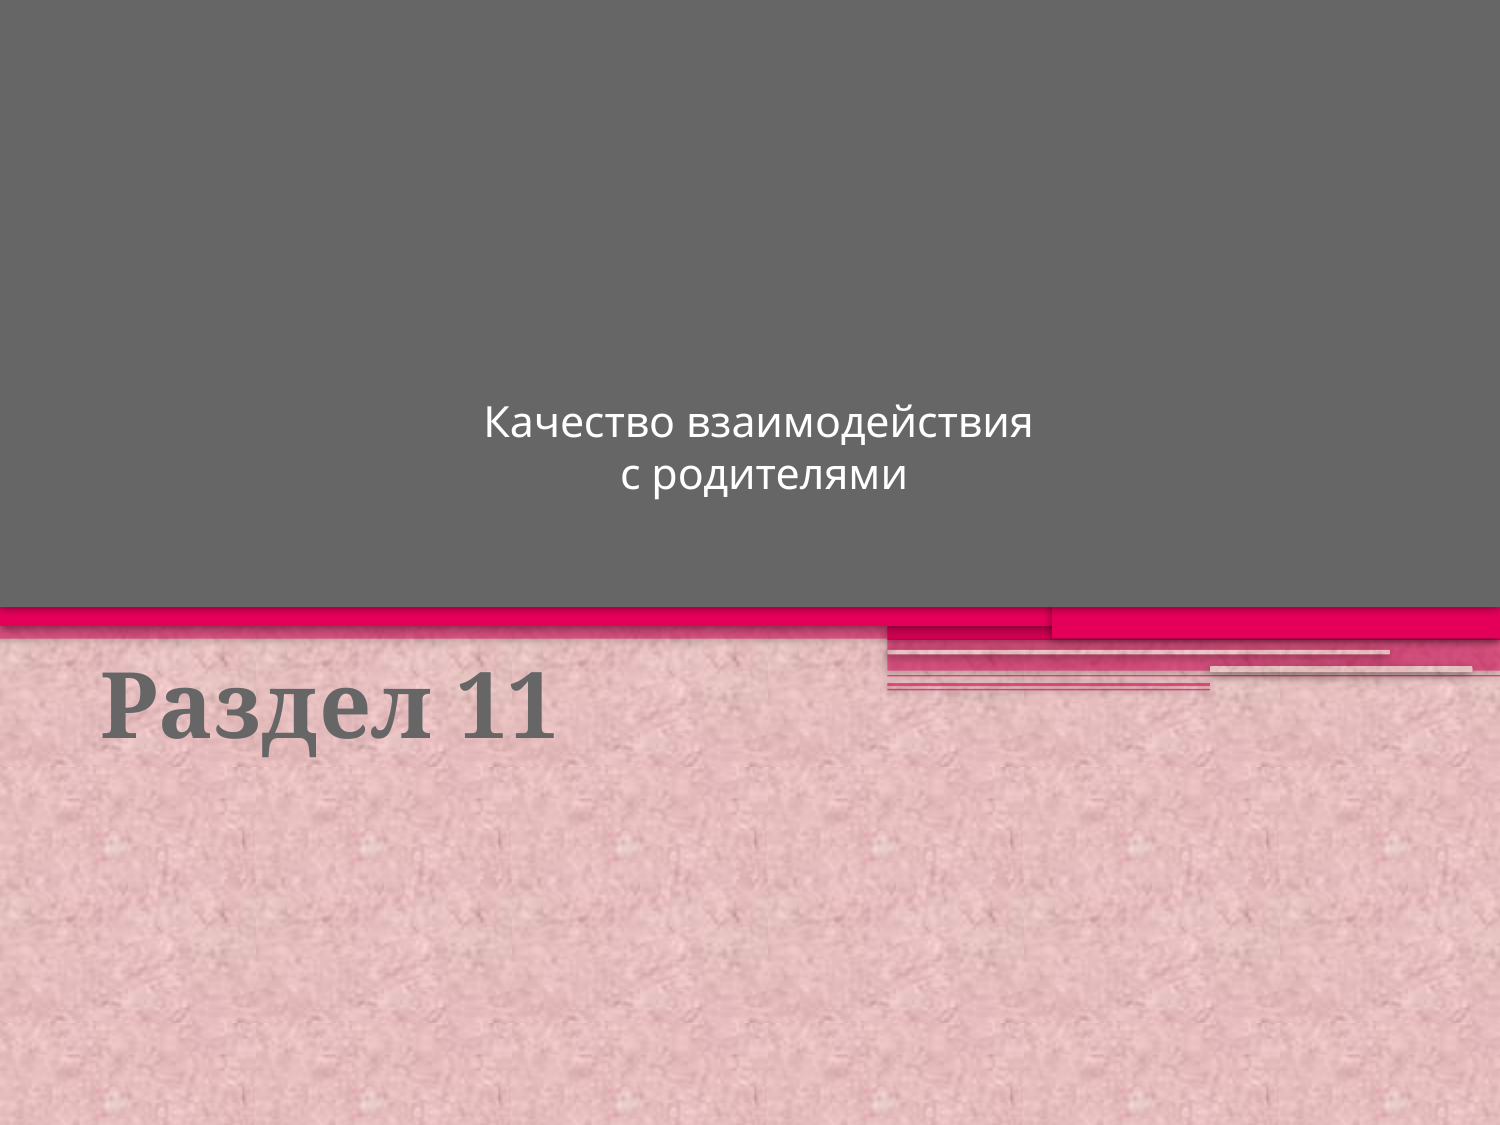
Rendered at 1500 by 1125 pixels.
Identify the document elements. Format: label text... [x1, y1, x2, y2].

subtitle Раздел 11 [75, 639, 888, 928]
title Качество взаимодействия с родителями [70, 278, 1458, 598]
picture [888, 649, 1390, 655]
picture [0, 639, 1500, 1125]
picture [888, 666, 1500, 675]
